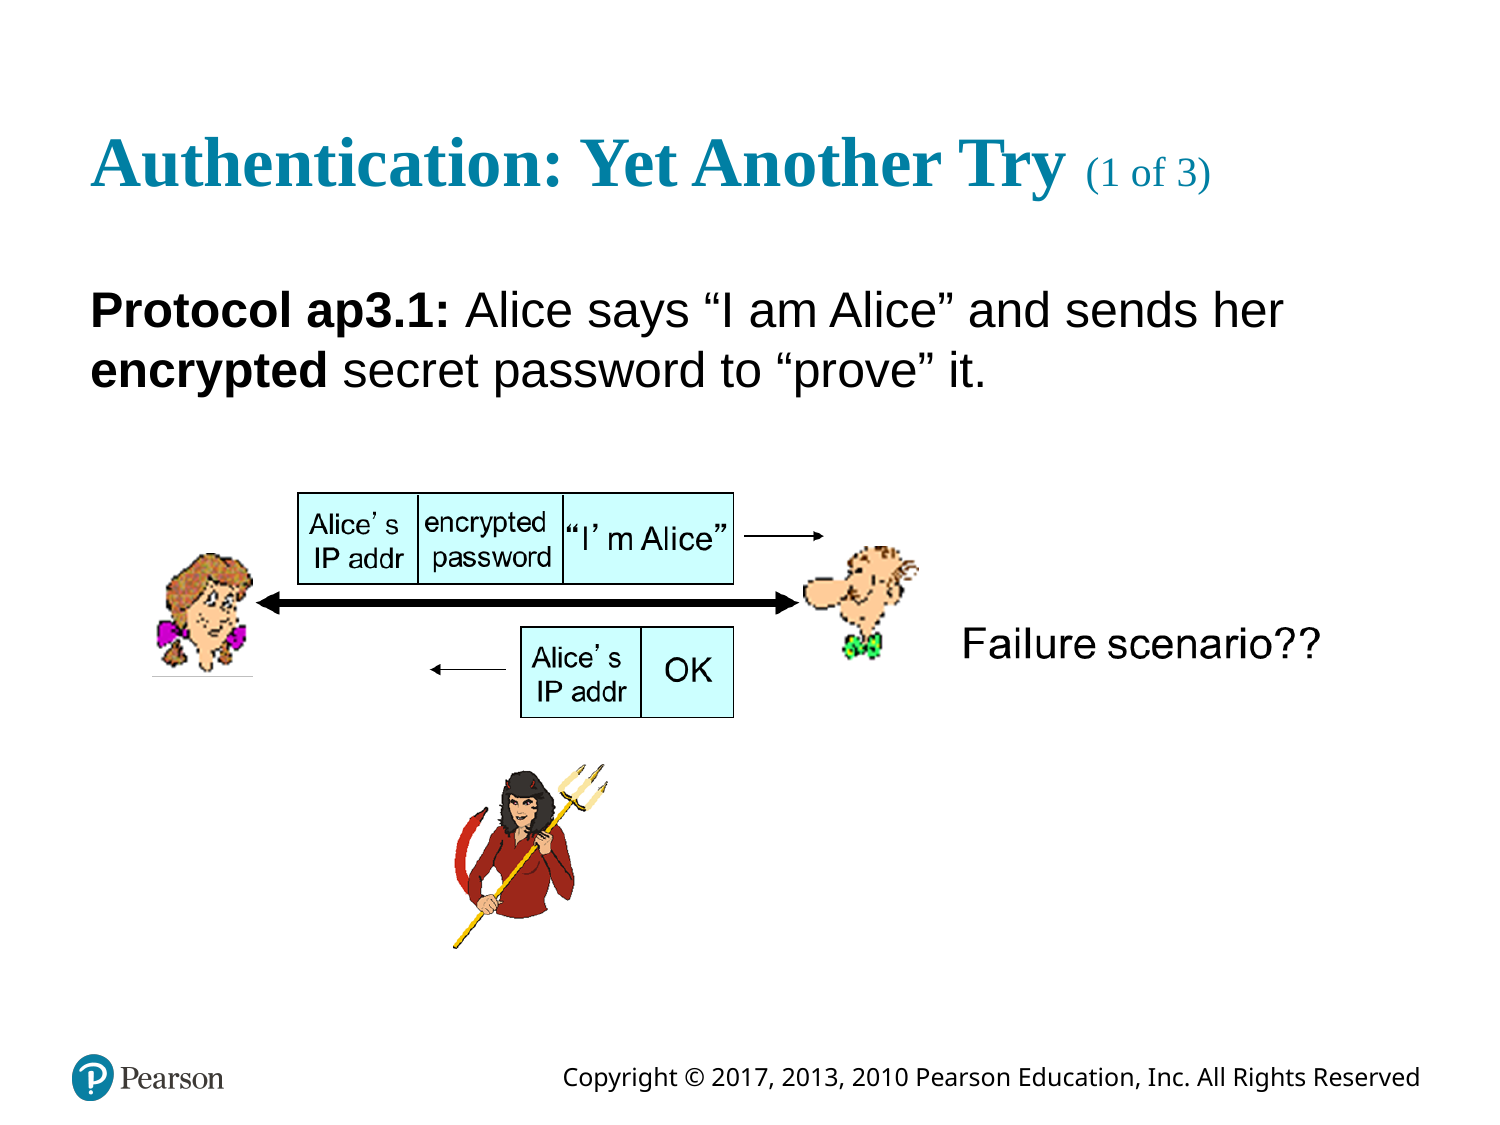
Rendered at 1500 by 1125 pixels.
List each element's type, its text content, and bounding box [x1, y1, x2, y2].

picture [72, 1087, 83, 1101]
picture [98, 1054, 224, 1101]
picture [152, 492, 1348, 950]
picture [80, 1063, 106, 1088]
picture [72, 1054, 88, 1070]
title Authentication: Yet Another Try (1 of 3) [75, 0, 1425, 216]
list Protocol ap3.1: Alice says “I am Alice” and sends her encrypted secret password to “prove” it. [75, 262, 1425, 931]
